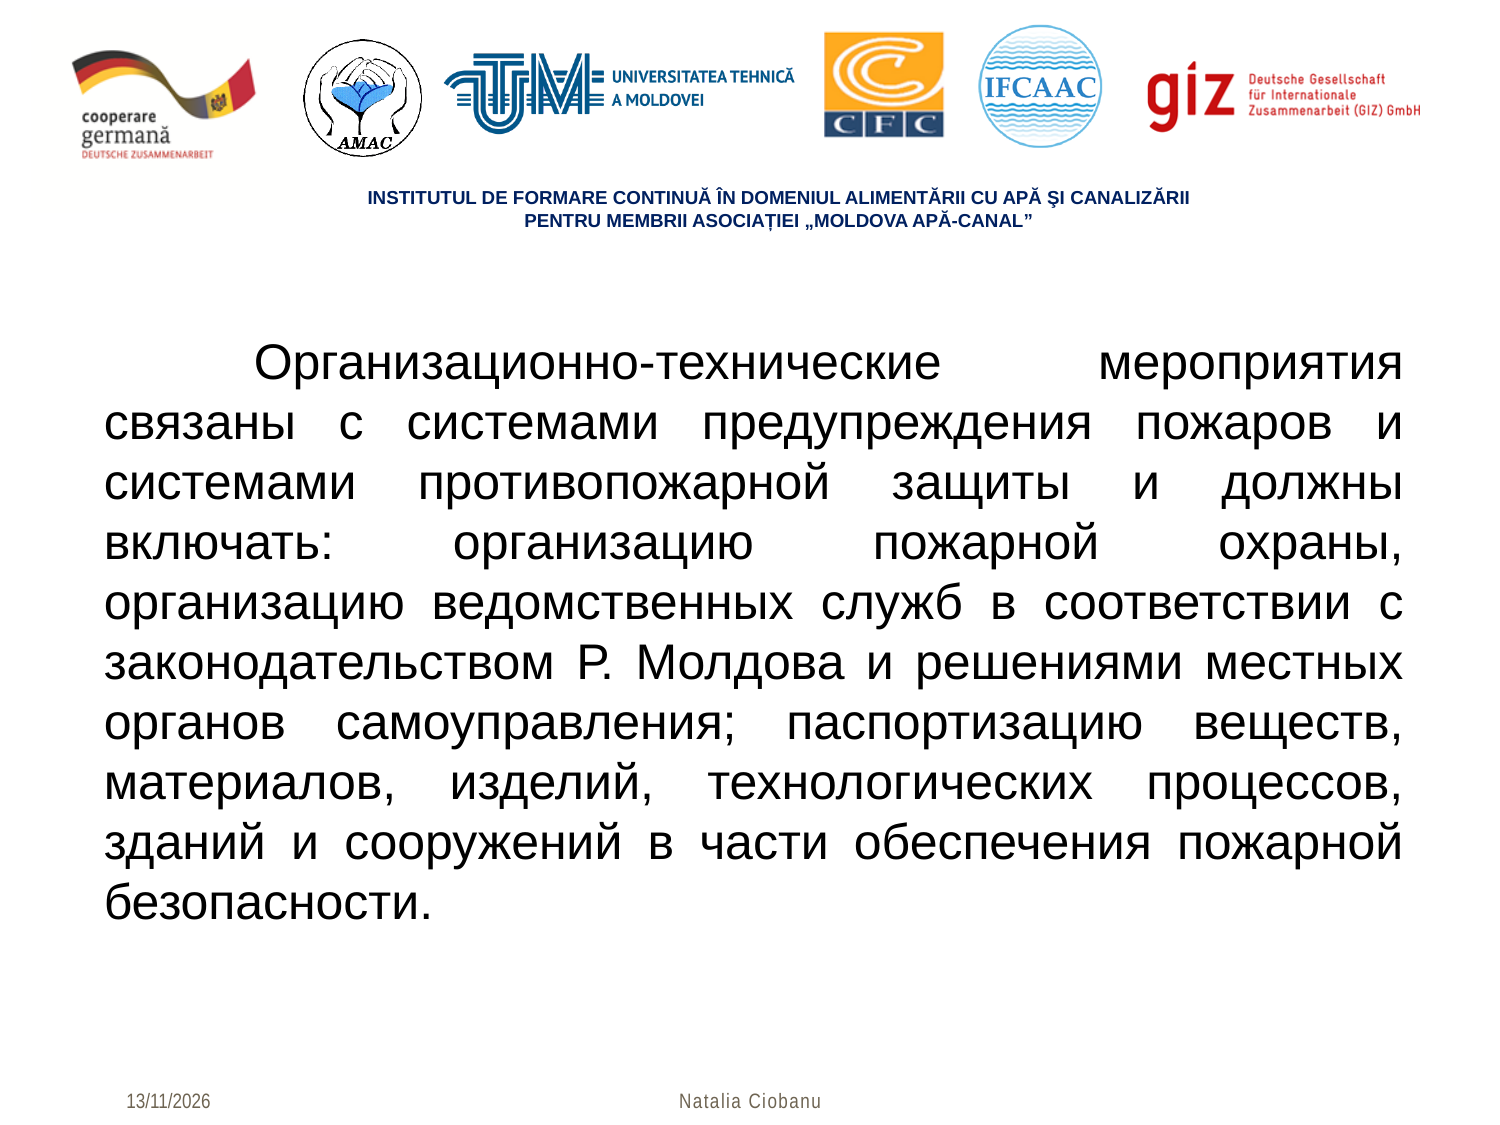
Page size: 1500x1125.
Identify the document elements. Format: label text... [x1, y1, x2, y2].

picture [970, 16, 1109, 154]
footer Natalia Ciobanu [469, 1079, 1031, 1121]
picture [822, 23, 948, 149]
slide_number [111, 1079, 325, 1121]
picture [1136, 55, 1435, 147]
text_box Организационно-технические мероприятия связаны с системами предупреждения пожаров и системами противопожарной защиты и должны включать: организацию пожарной охраны, организацию ведомственных служб в соответствии с законодательством Р. Молдова и решениями местных органов самоуправления; паспортизацию веществ, материалов, изделий, технологических процессов, зданий и сооружений в части обеспечения пожарной безопасности. [88, 262, 1419, 997]
picture [434, 47, 800, 140]
text_box INSTITUTUL DE FORMARE CONTINUĂ ÎN DOMENIUL ALIMENTĂRII CU APĂ ŞI CANALIZĂRII PENTRU MEMBRII ASOCIAȚIEI „MOLDOVA APĂ-CANAL” [190, 128, 1366, 239]
picture [31, 7, 300, 213]
picture [303, 38, 422, 158]
